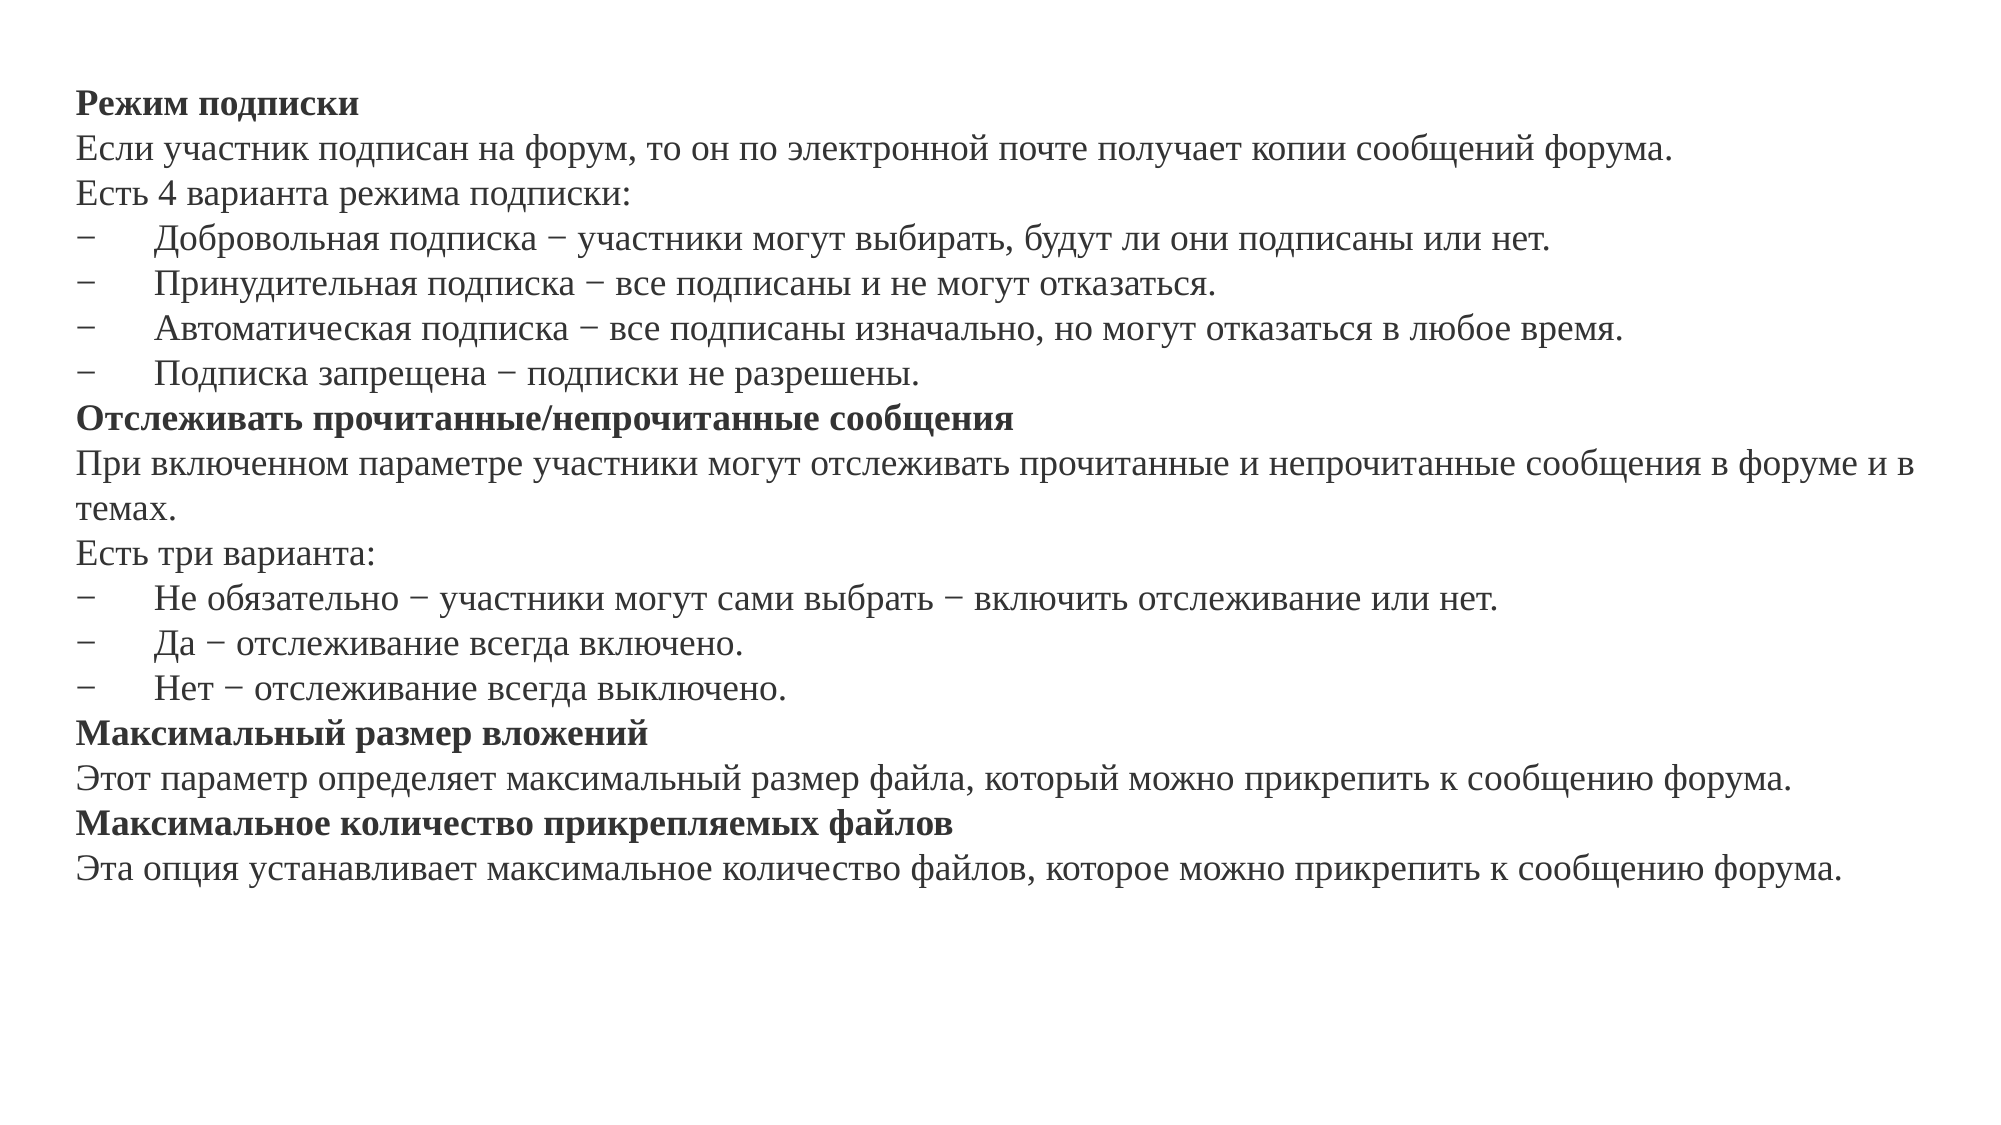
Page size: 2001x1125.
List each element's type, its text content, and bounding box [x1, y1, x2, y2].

text_box Режим подписки Если участник подписан на форум, то он по электронной почте получает копии сообщений форума. Есть 4 варианта режима подписки: − Добровольная подписка − участники могут выбирать, будут ли они подписаны или нет. − Принудительная подписка − все подписаны и не могут отка­заться. − Автоматическая подписка − все подписаны изначально, но мо­гут отказаться в любое время. − Подписка запрещена − подписки не разрешены. Отслеживать прочитанные/непрочитанные сообщения При включенном параметре участники могут отслеживать прочитанные и непрочитанные сообщения в форуме и в темах. Есть три варианта: − Не обязательно − участники могут сами выбрать − вклю­чить отслеживание или нет. − Да − отслеживание всегда включено. − Нет − отслеживание всегда выключено. Максимальный размер вложений Этот параметр определяет максимальный размер файла, ко­торый можно прикрепить к сообщению форума. Максимальное количество прикрепляемых файлов Эта опция устанавливает максимальное количество файлов, которое можно прикрепить к сообщению форума. [60, 70, 1934, 896]
